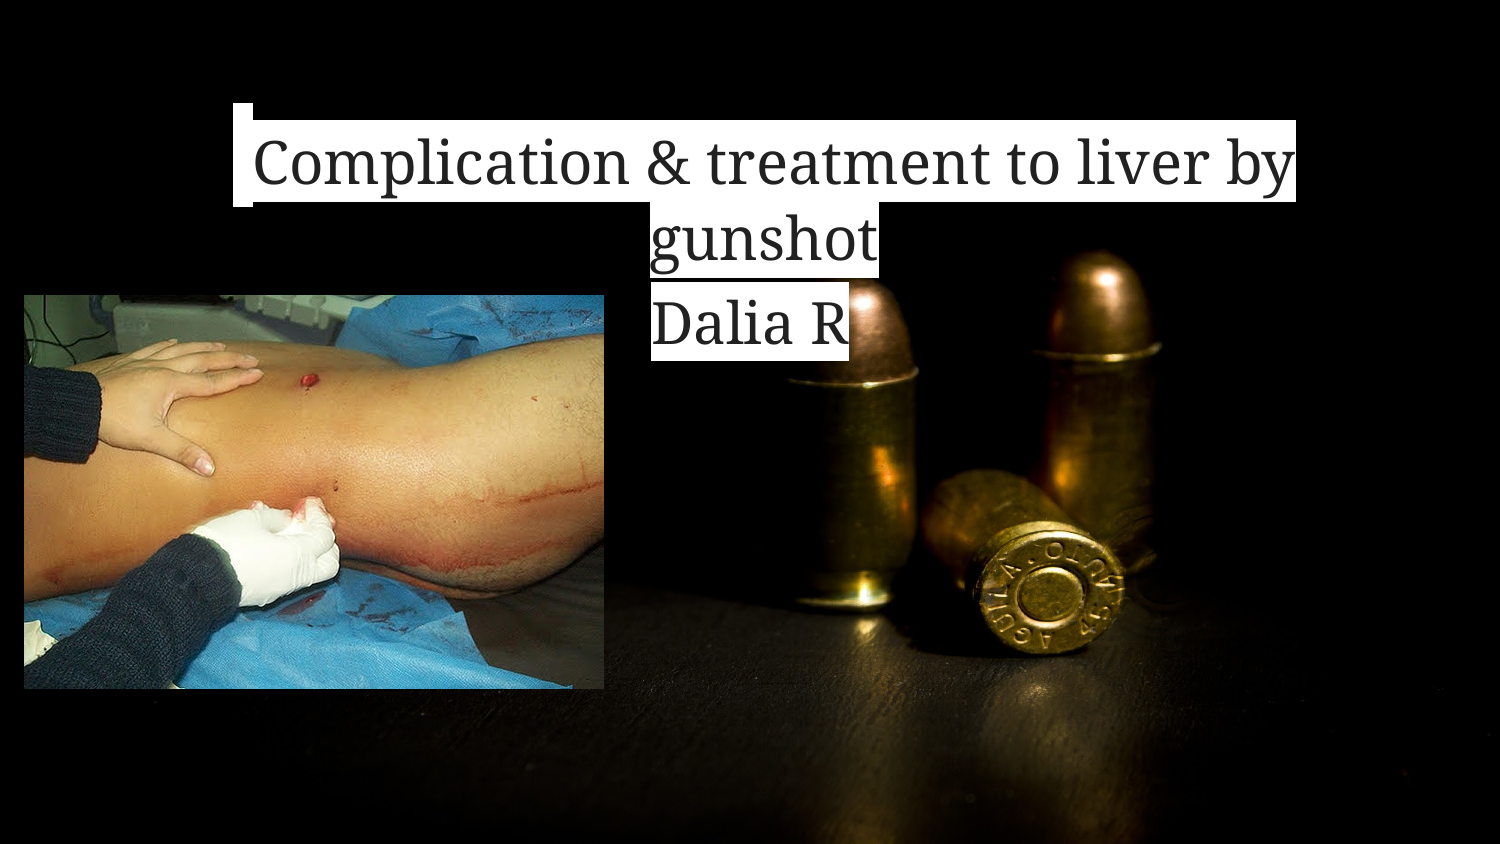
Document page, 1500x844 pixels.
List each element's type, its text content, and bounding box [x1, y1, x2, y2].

picture [0, 0, 1500, 844]
subtitle Dalia R [51, 271, 1449, 402]
title Complication & treatment to liver by gunshot [164, 73, 1365, 271]
